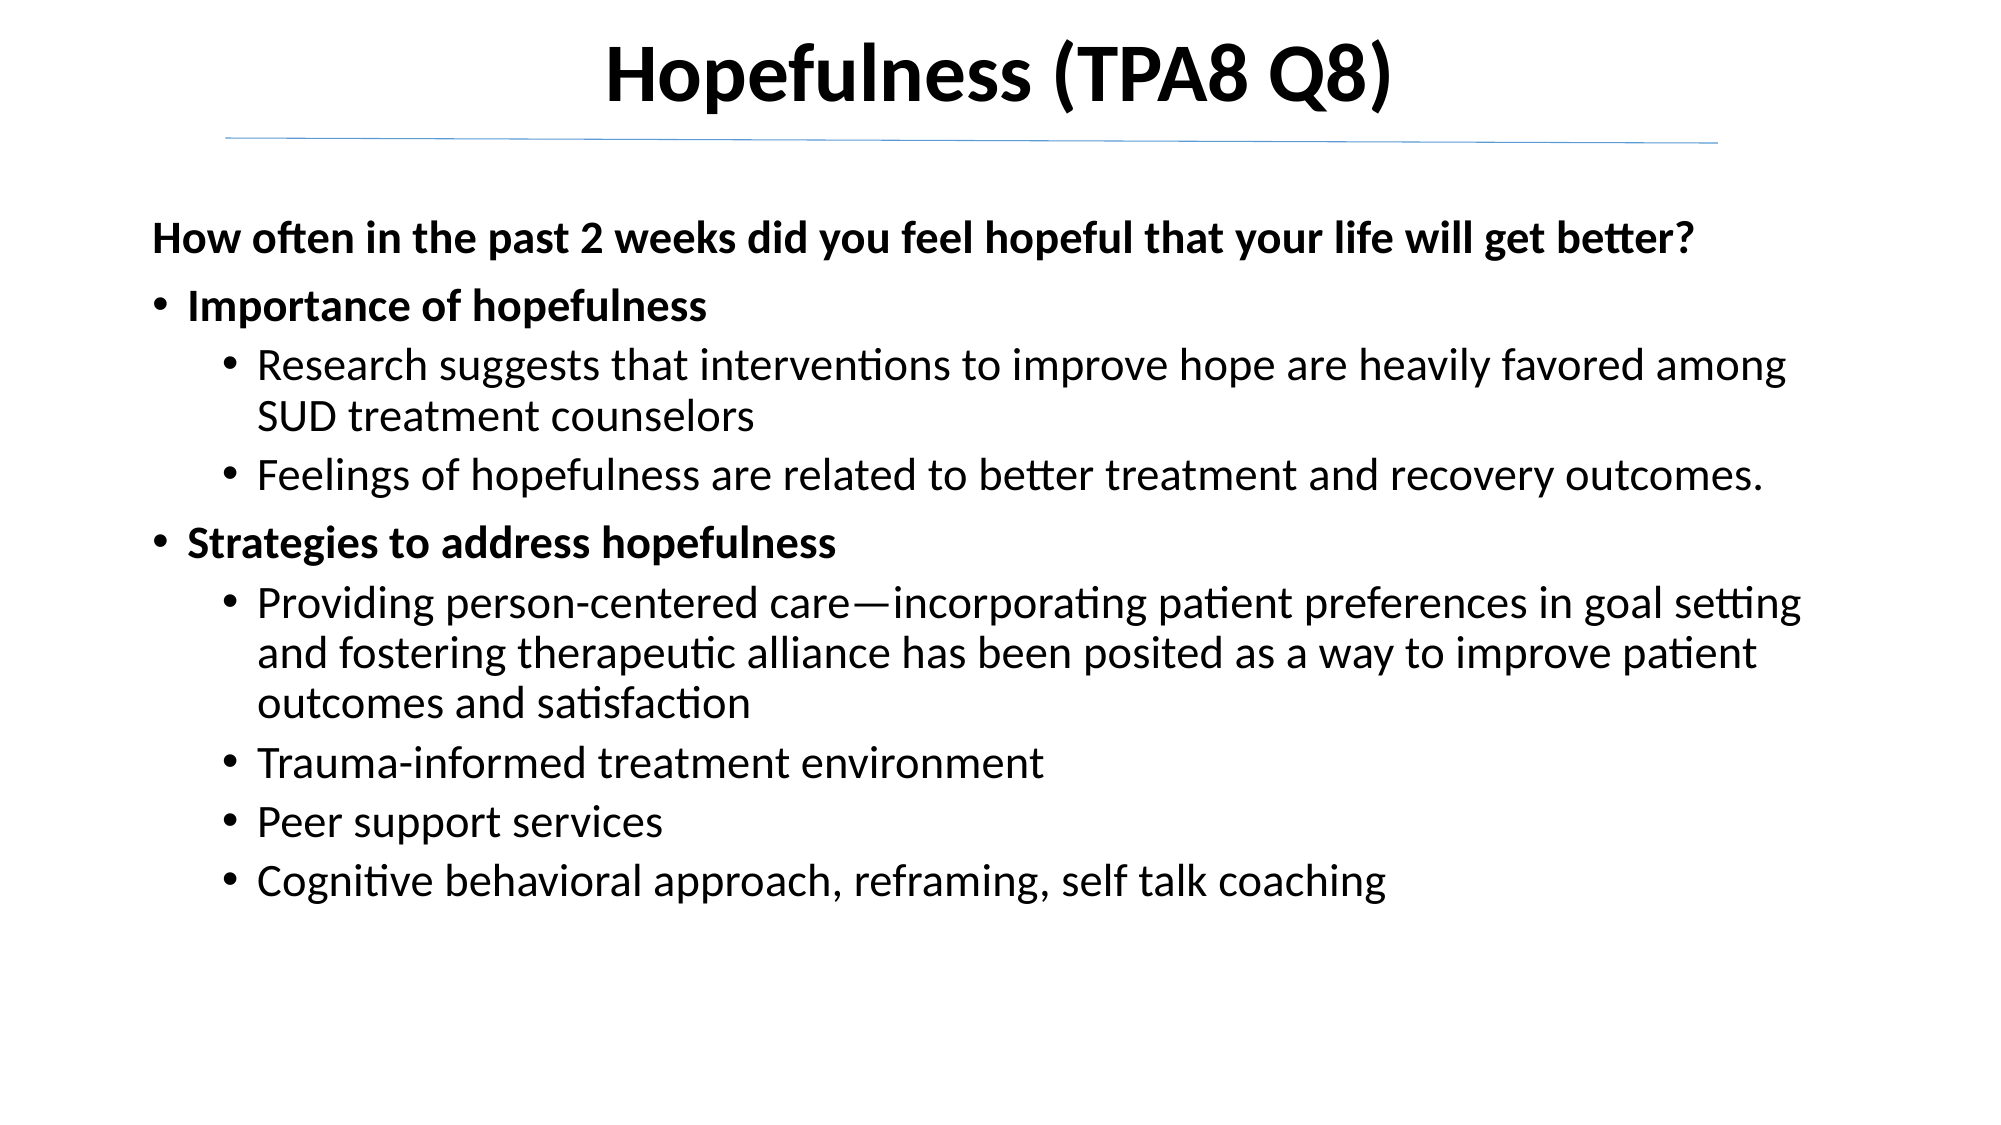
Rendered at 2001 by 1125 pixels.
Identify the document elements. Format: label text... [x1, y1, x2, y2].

list How often in the past 2 weeks did you feel hopeful that your life will get better? Importance of hopefulness Research suggests that interventions to improve hope are heavily favored among SUD treatment counselors Feelings of hopefulness are related to better treatment and recovery outcomes. Strategies to address hopefulness Providing person-centered care—incorporating patient preferences in goal setting and fostering therapeutic alliance has been posited as a way to improve patient outcomes and satisfaction Trauma-informed treatment environment Peer support services Cognitive behavioral approach, reframing, self talk coaching [137, 205, 1863, 920]
title Hopefulness (TPA8 Q8) [137, 0, 1863, 149]
